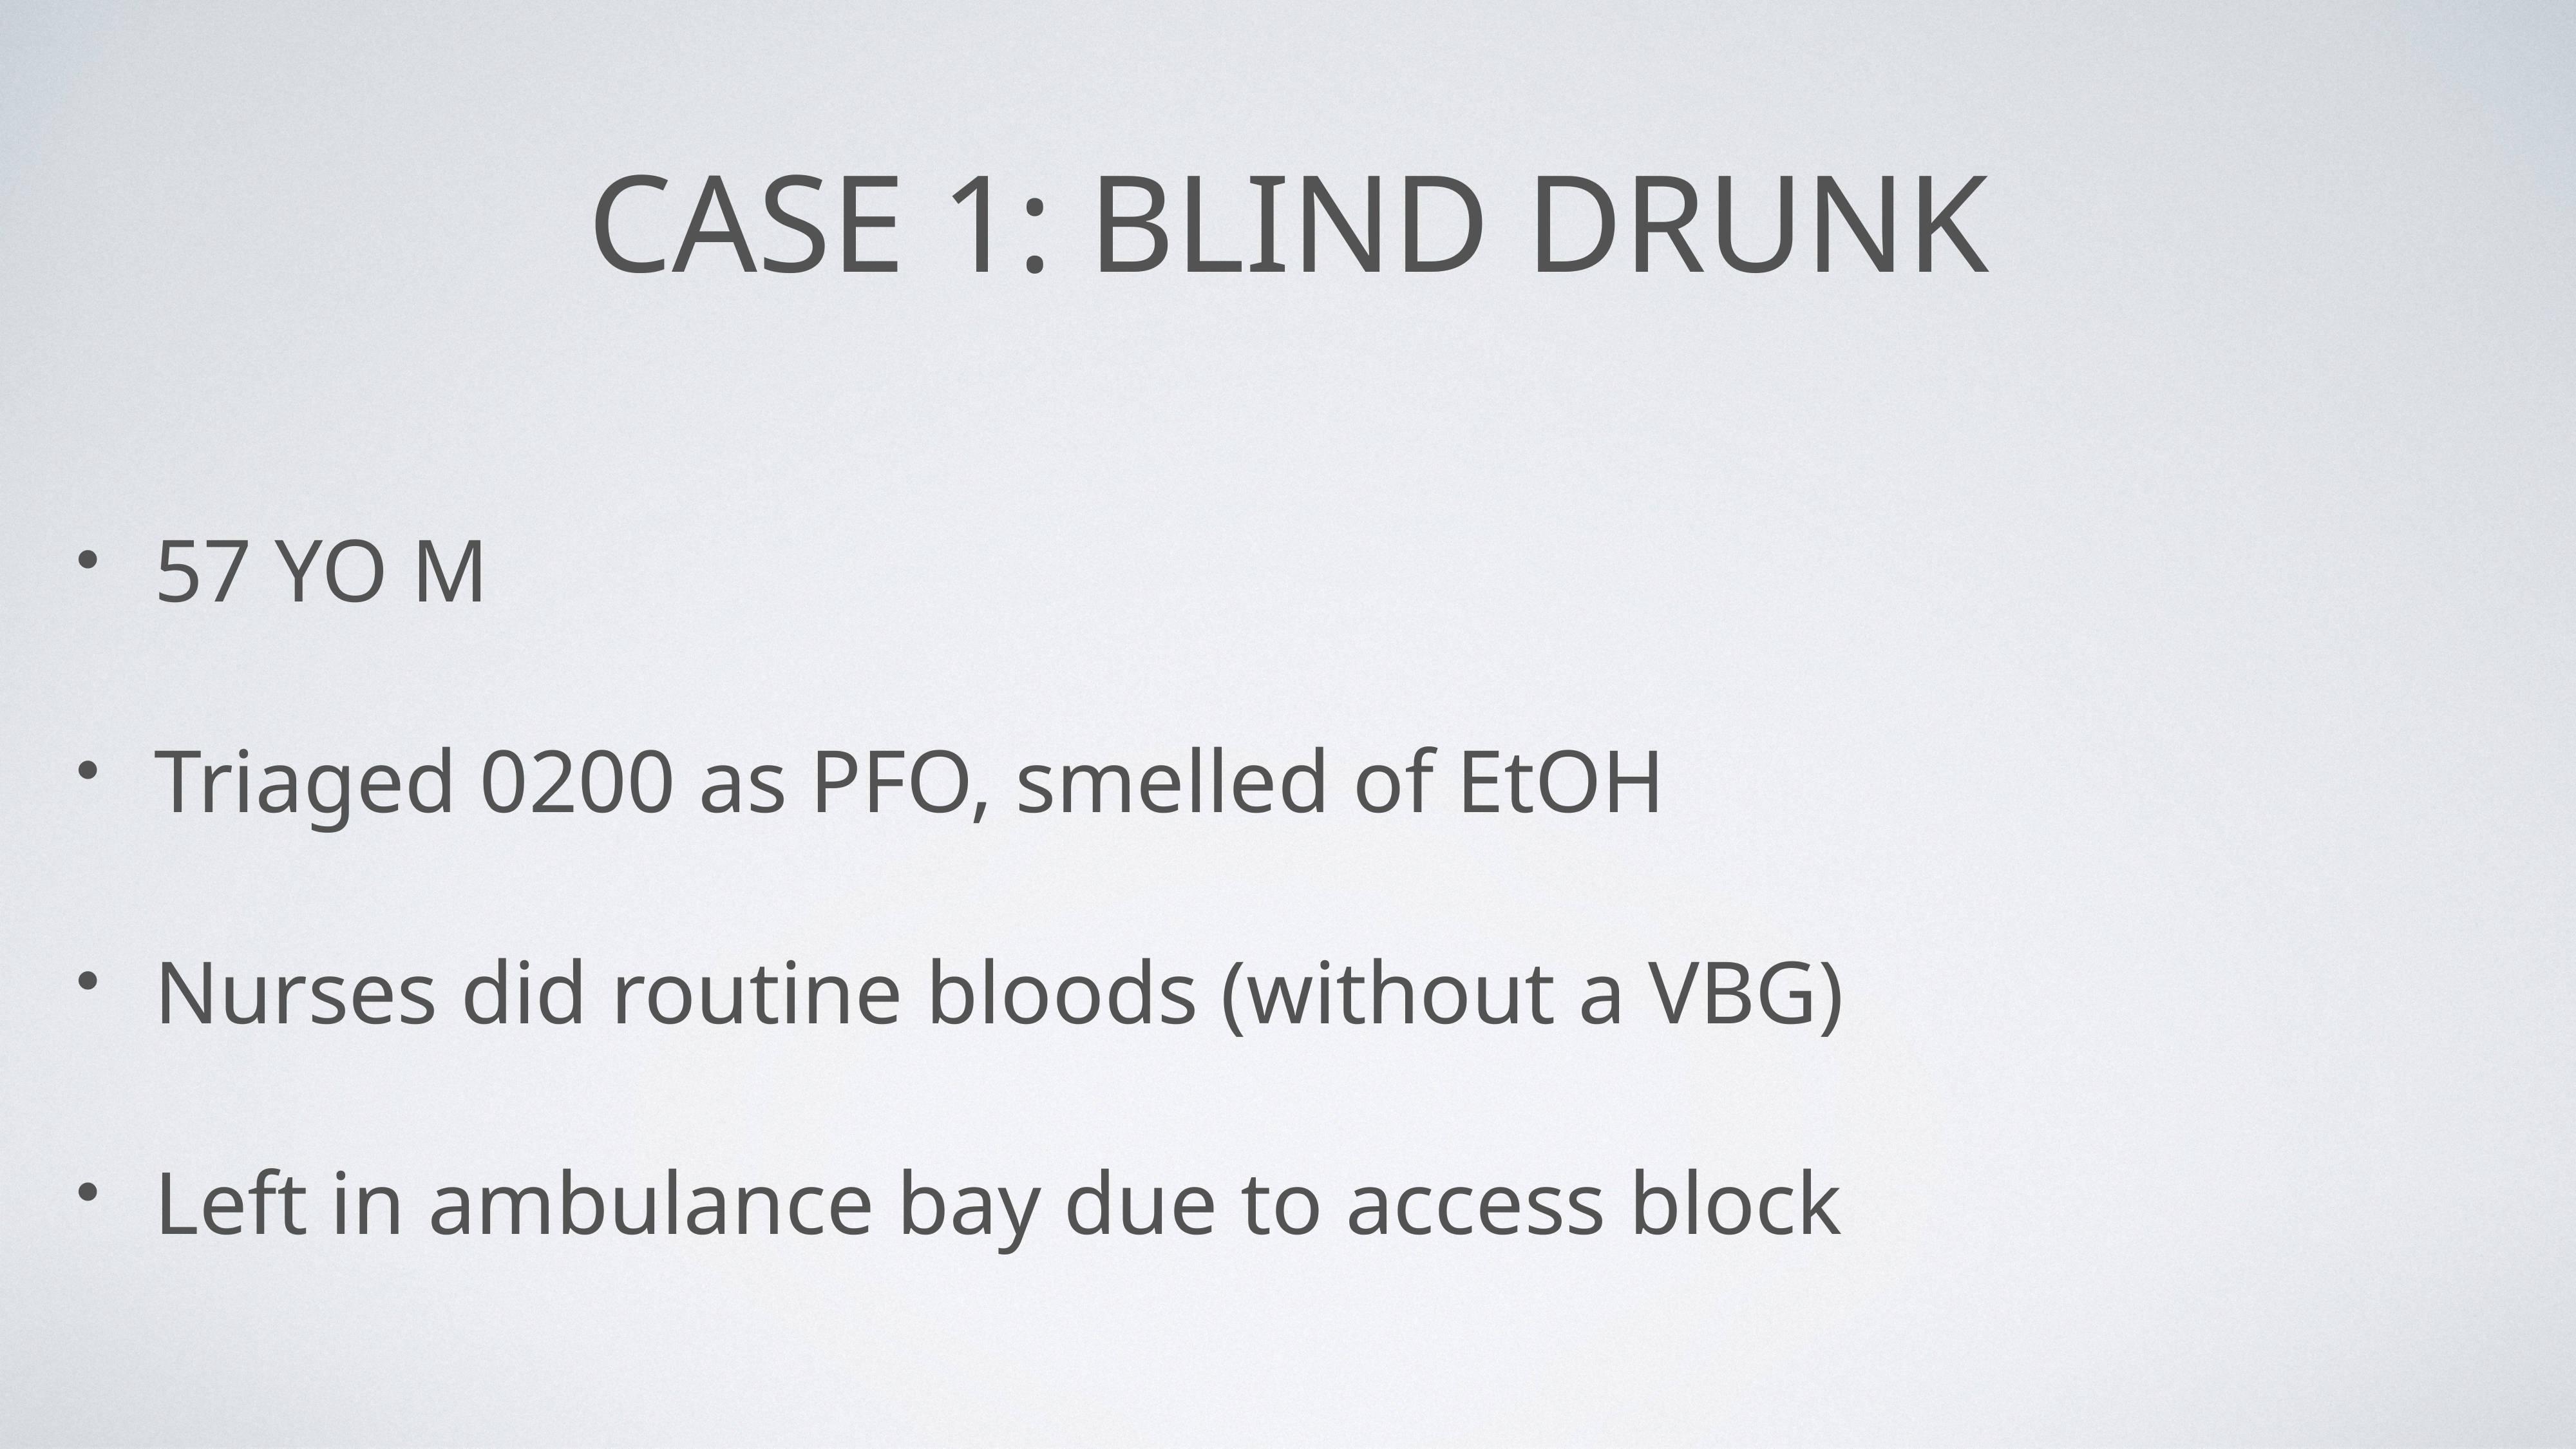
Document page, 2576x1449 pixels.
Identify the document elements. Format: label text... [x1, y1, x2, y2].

picture [0, 0, 2576, 1449]
list 57 YO M Triaged 0200 as PFO, smelled of EtOH Nurses did routine bloods (without a VBG) Left in ambulance bay due to access block [70, 404, 2507, 1342]
title CASe 1: blind drunk [70, 37, 2507, 401]
